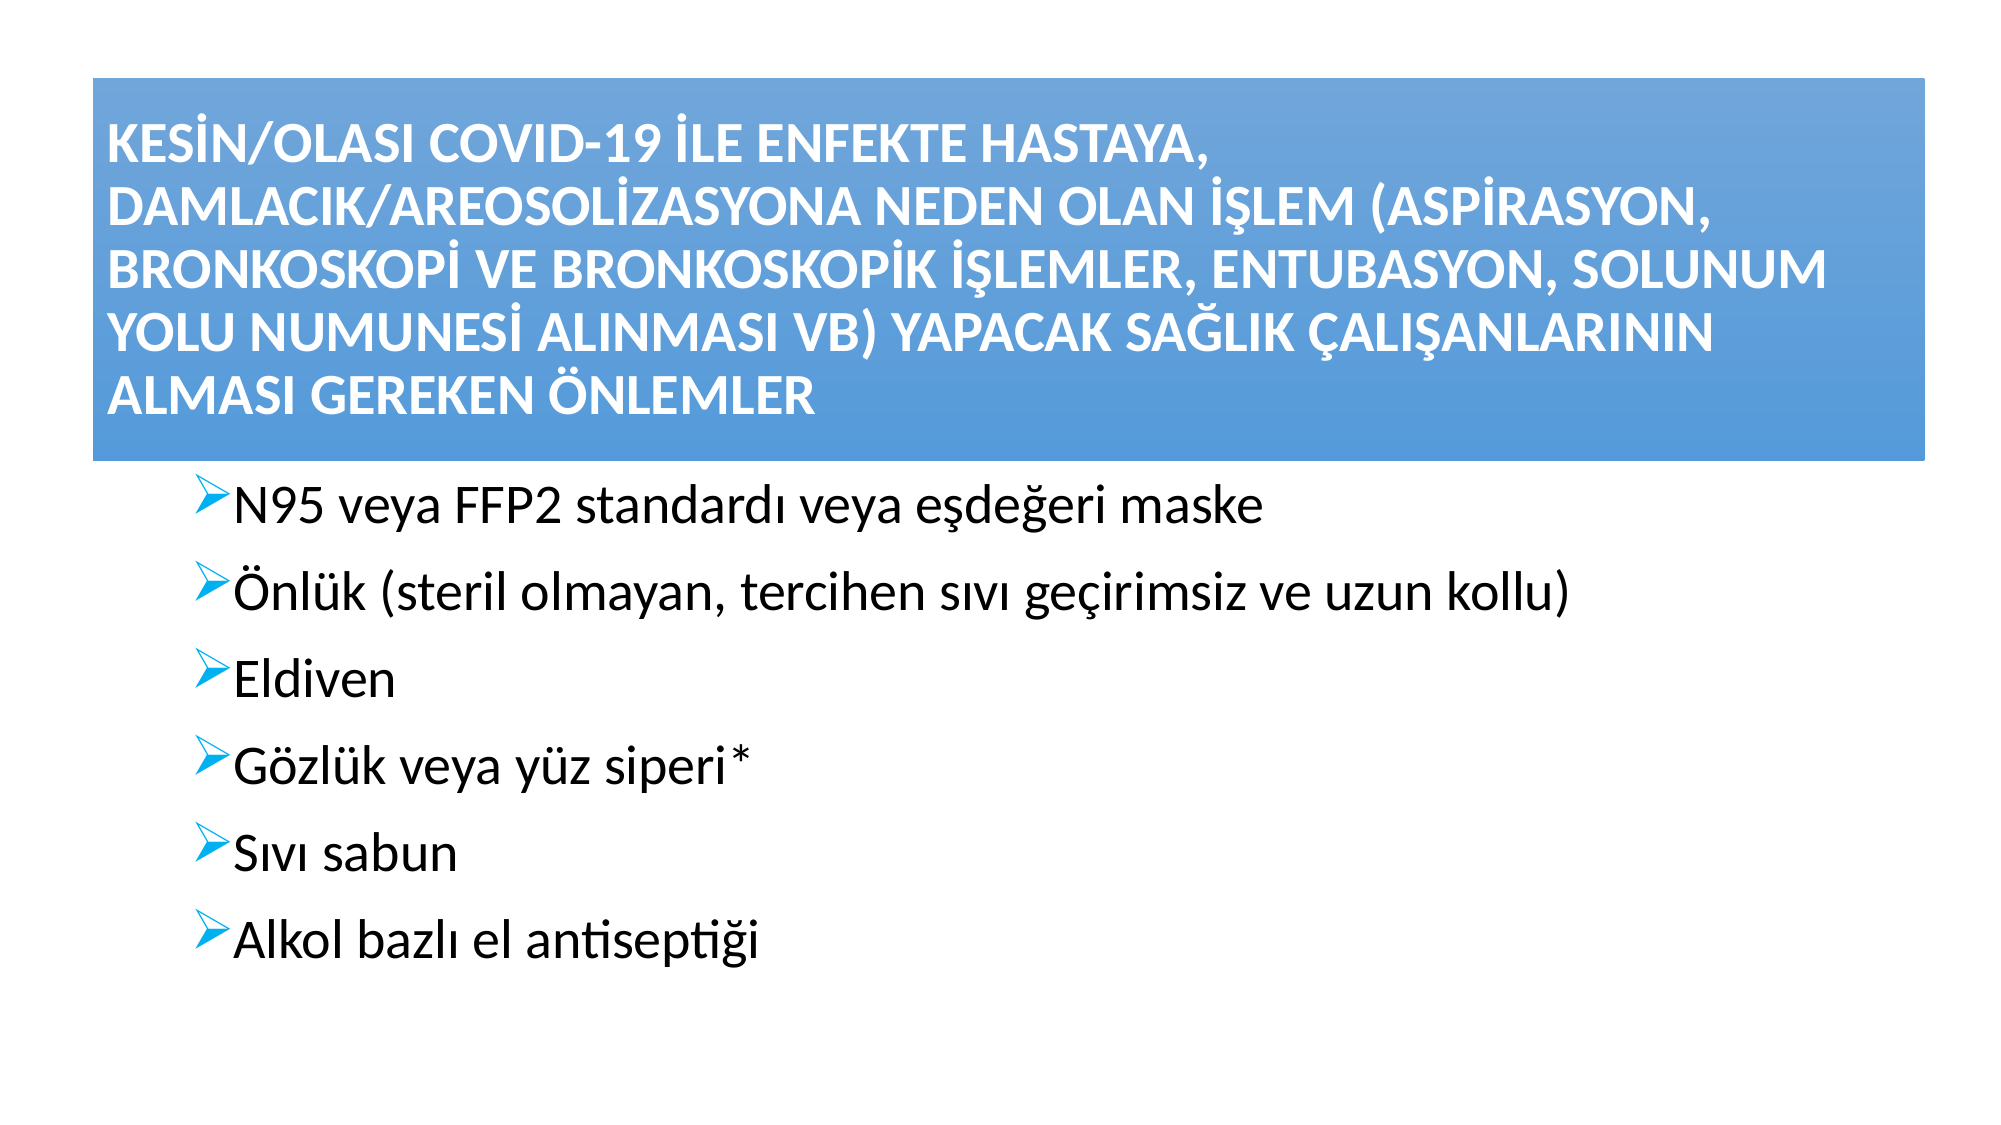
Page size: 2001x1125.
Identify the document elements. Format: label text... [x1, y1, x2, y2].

text_box KESİN/OLASI COVID-19 İLE ENFEKTE HASTAYA, DAMLACIK/AREOSOLİZASYONA NEDEN OLAN İŞLEM (ASPİRASYON, BRONKOSKOPİ VE BRONKOSKOPİK İŞLEMLER, ENTUBASYON, SOLUNUM YOLU NUMUNESİ ALINMASI VB) YAPACAK SAĞLIK ÇALIŞANLARININ ALMASI GEREKEN ÖNLEMLER [93, 78, 1925, 461]
text_box N95 veya FFP2 standardı veya eşdeğeri maske Önlük (steril olmayan, tercihen sıvı geçirimsiz ve uzun kollu) Eldiven Gözlük veya yüz siperi* Sıvı sabun Alkol bazlı el antiseptiği [175, 460, 1901, 982]
